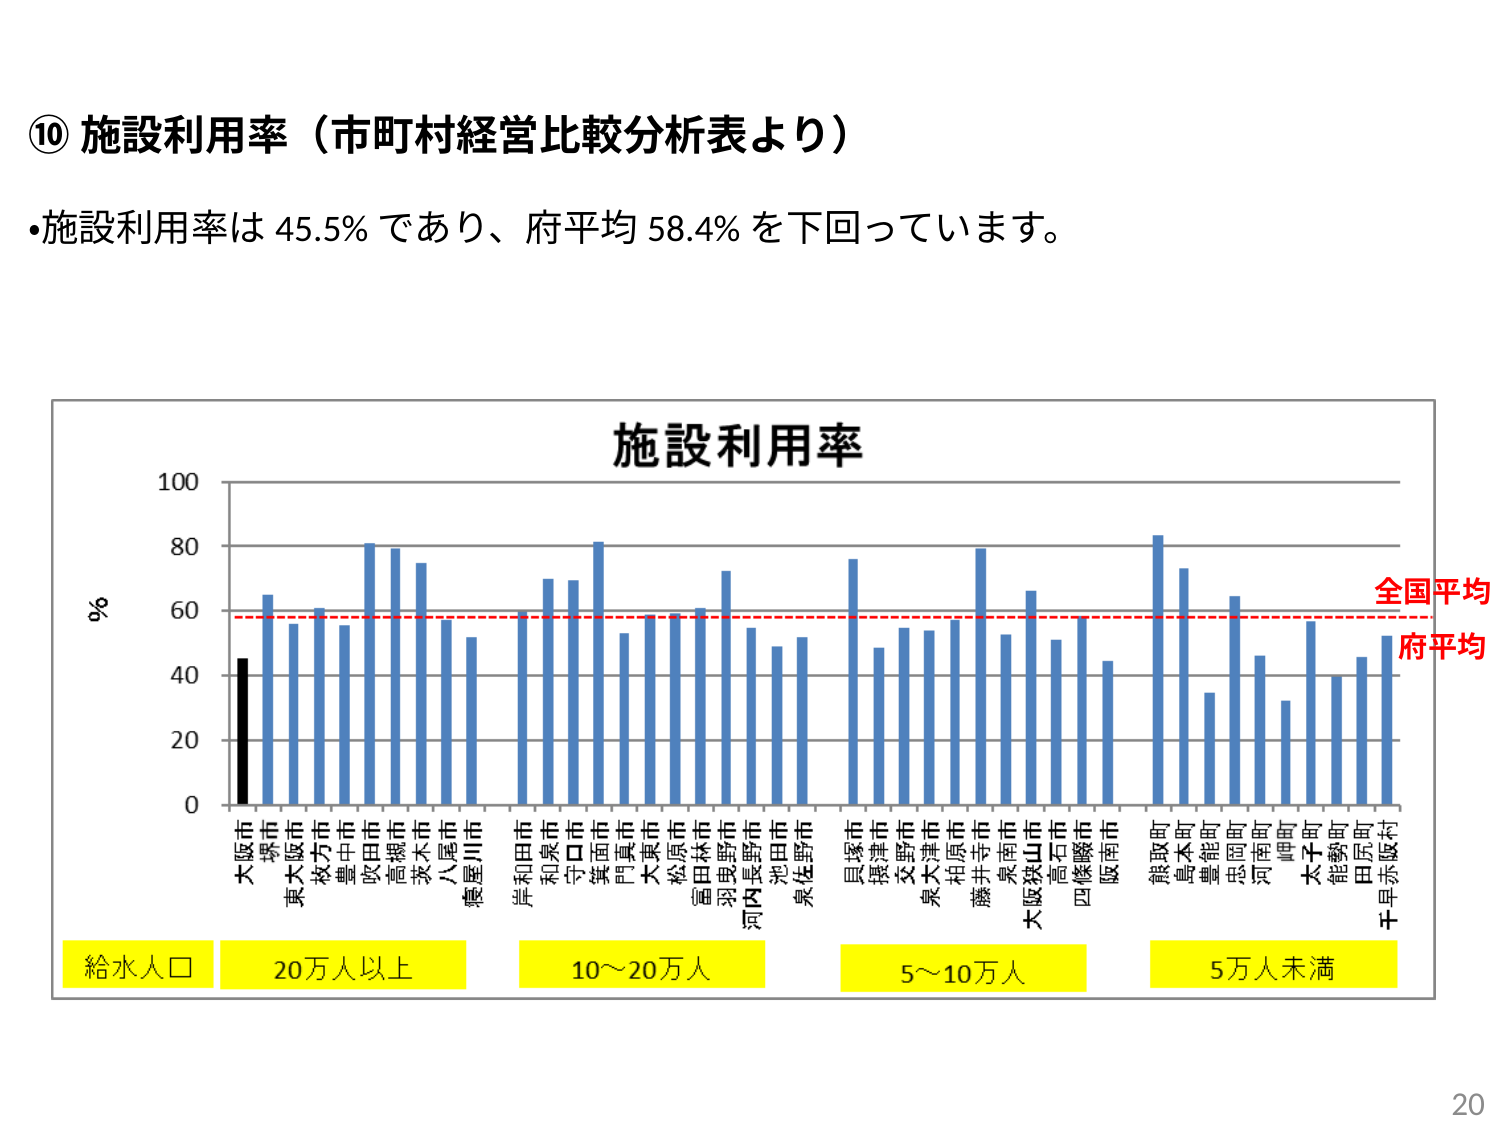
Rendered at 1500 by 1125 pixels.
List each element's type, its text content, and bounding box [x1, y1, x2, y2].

text_box ⑩施設利用率（市町村経営比較分析表より） ・施設利用率は45.5%であり、府平均58.4%を下回っています。 [13, 101, 1500, 257]
picture [51, 399, 1436, 1004]
text_box 府平均 [1436, 620, 1500, 671]
slide_number 20 [1162, 1071, 1500, 1125]
text_box 全国平均 [1436, 566, 1500, 616]
